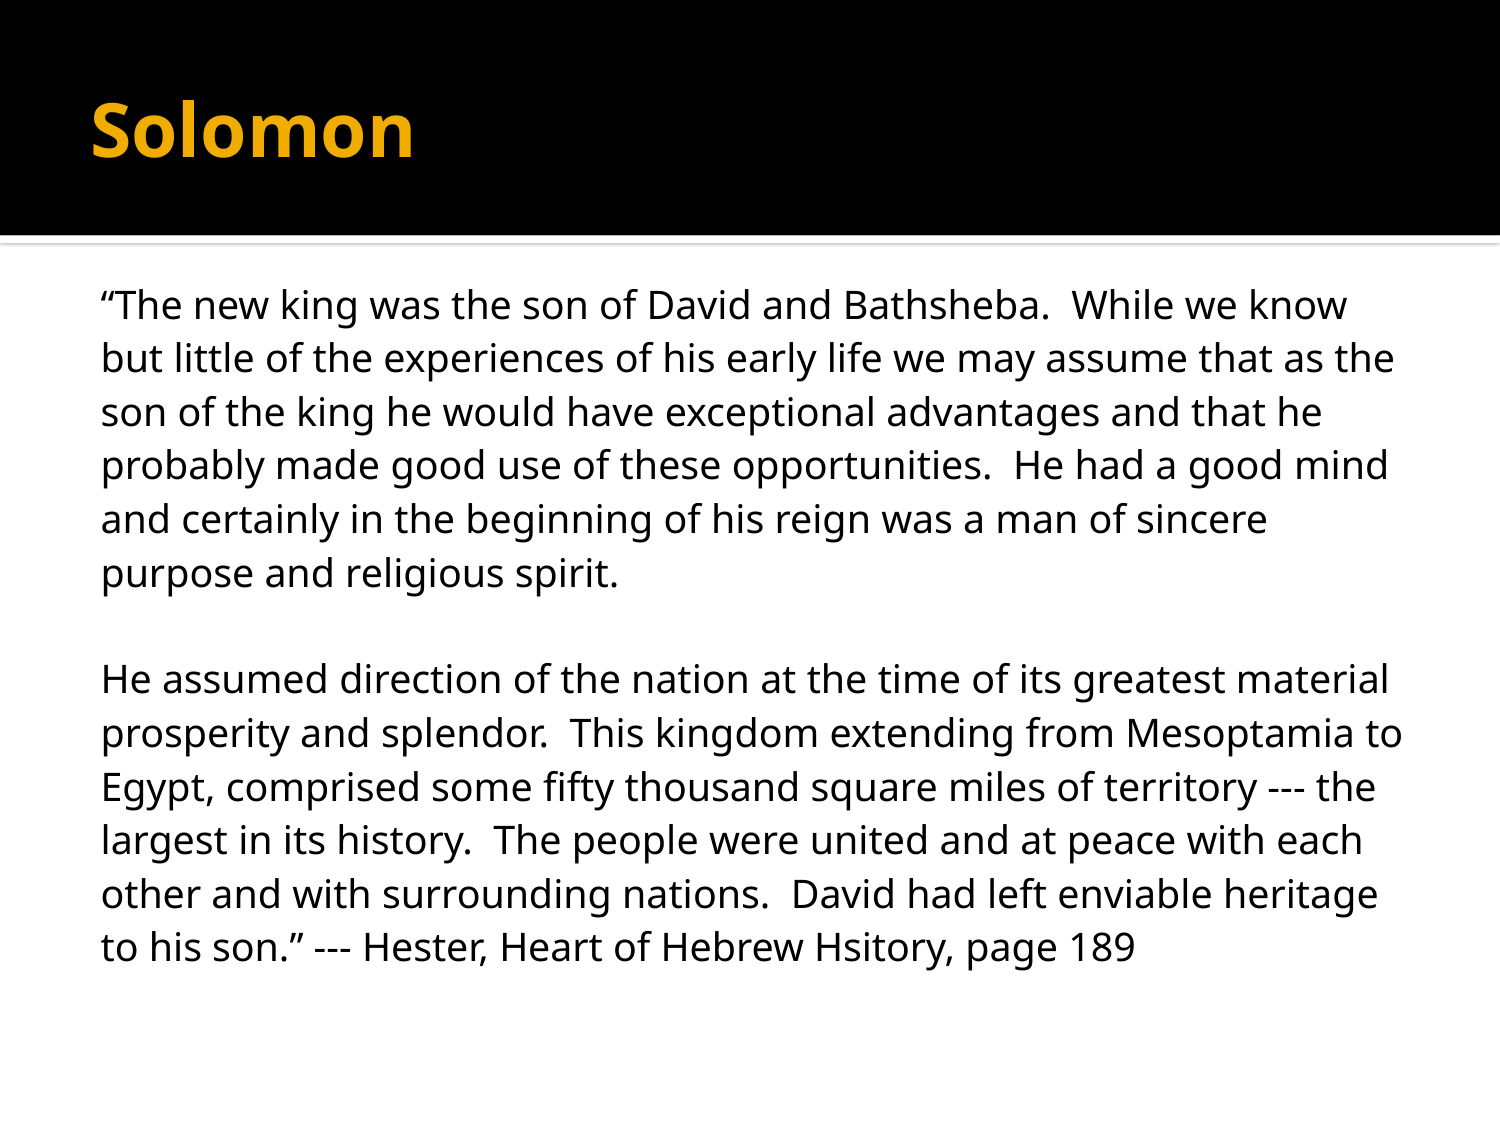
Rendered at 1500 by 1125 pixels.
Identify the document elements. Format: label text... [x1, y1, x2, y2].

list “The new king was the son of David and Bathsheba. While we know but little of the experiences of his early life we may assume that as the son of the king he would have exceptional advantages and that he probably made good use of these opportunities. He had a good mind and certainly in the beginning of his reign was a man of sincere purpose and religious spirit. He assumed direction of the nation at the time of its greatest material prosperity and splendor. This kingdom extending from Mesoptamia to Egypt, comprised some fifty thousand square miles of territory --- the largest in its history. The people were united and at peace with each other and with surrounding nations. David had left enviable heritage to his son.” --- Hester, Heart of Hebrew Hsitory, page 189 [75, 262, 1425, 1022]
title Solomon [75, 25, 1425, 231]
